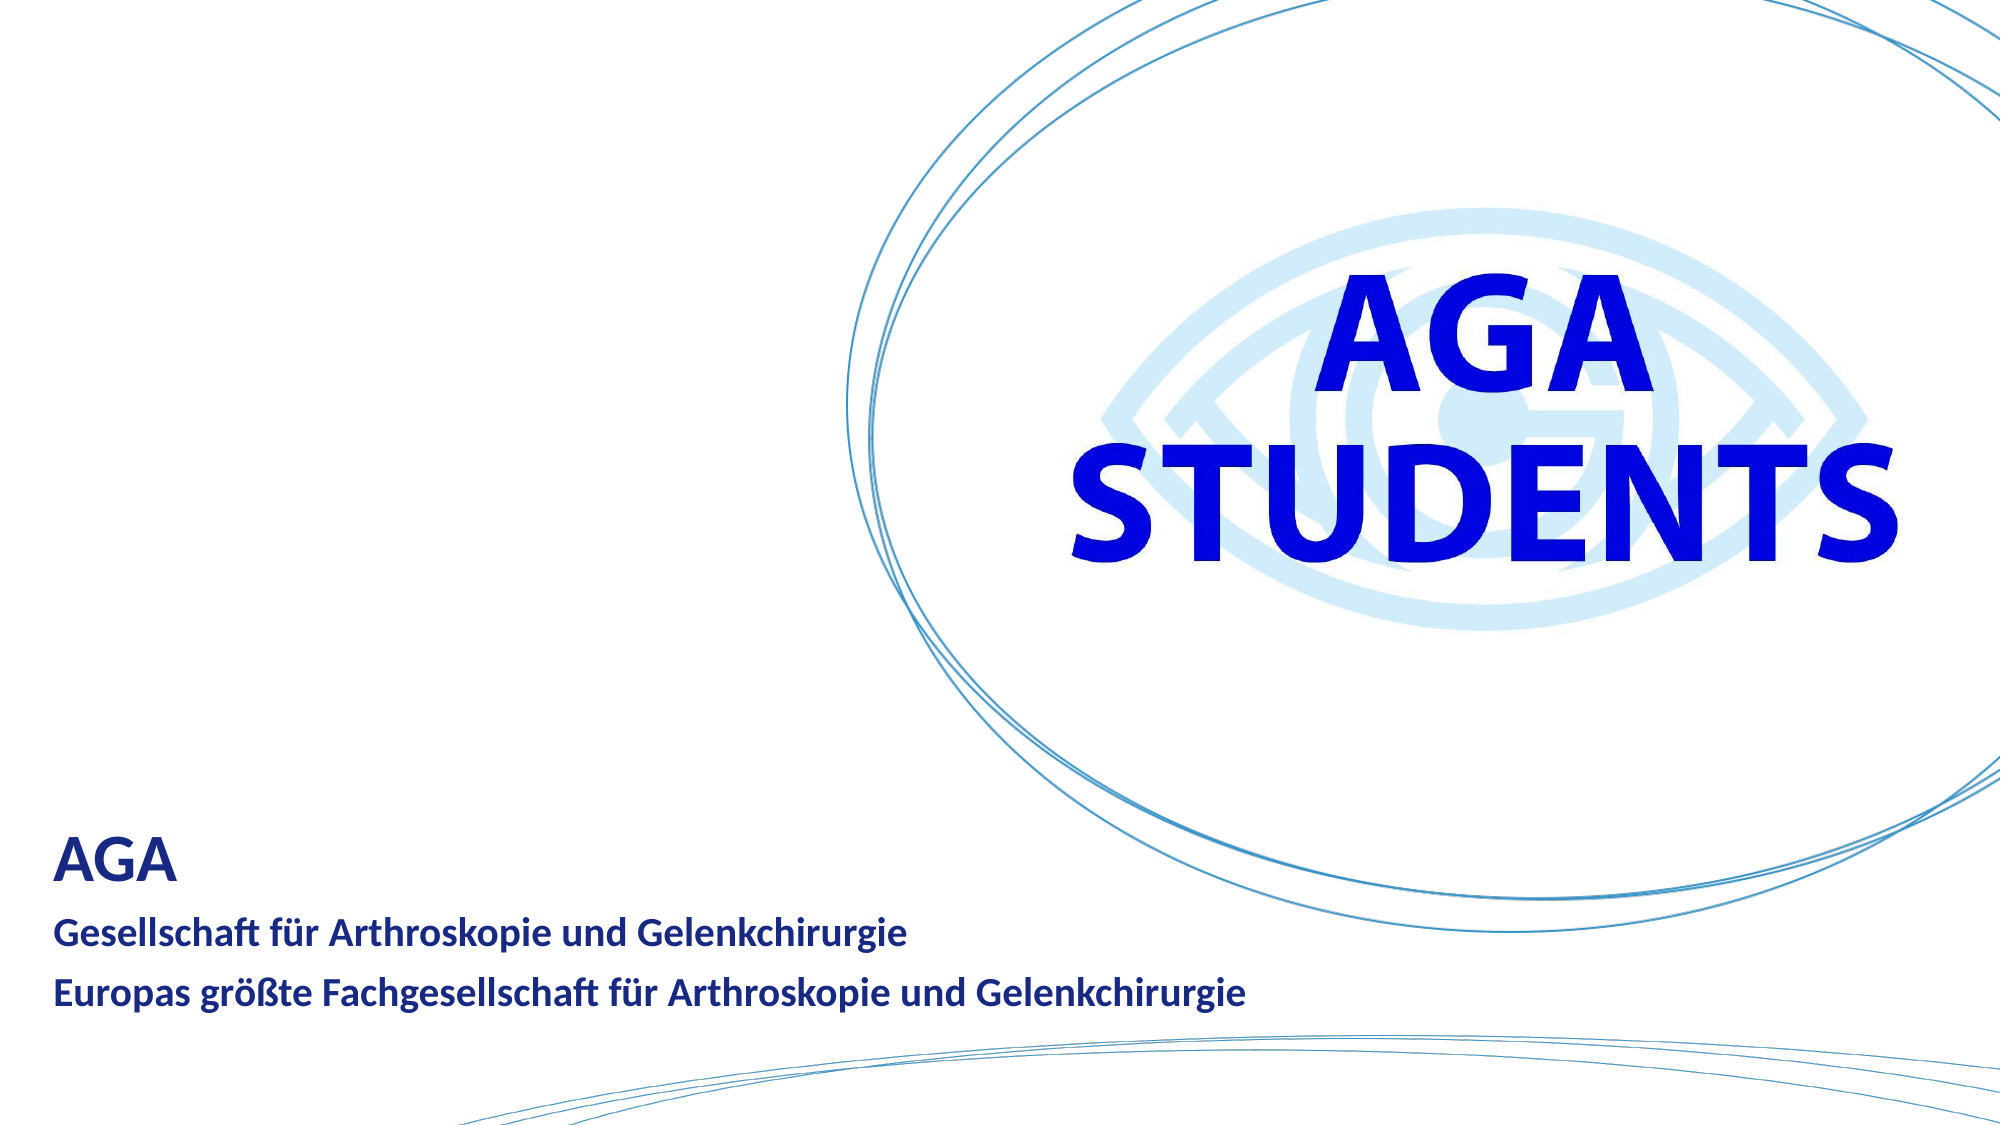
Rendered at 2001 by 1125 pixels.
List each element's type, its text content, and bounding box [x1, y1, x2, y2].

text_box AGA Gesellschaft für Arthroskopie und Gelenkchirurgie Europas größte Fachgesellschaft für Arthroskopie und Gelenkchirurgie [38, 814, 1539, 1024]
picture [208, 1035, 2000, 1125]
picture [846, 0, 2000, 934]
